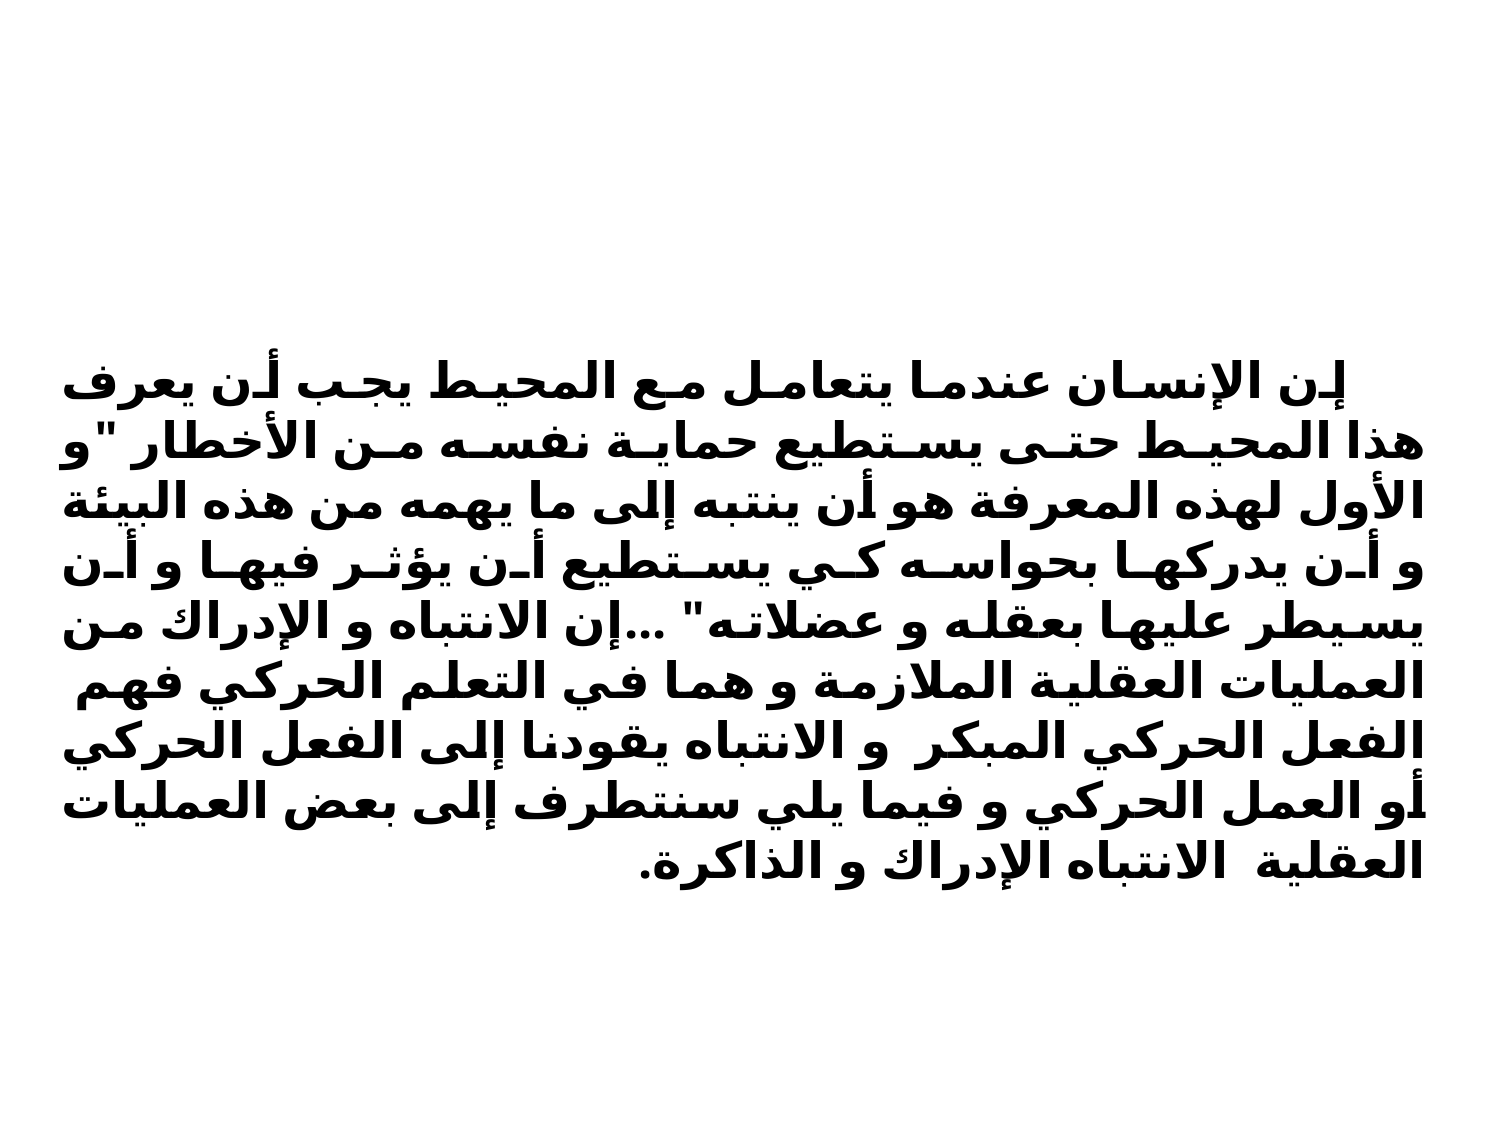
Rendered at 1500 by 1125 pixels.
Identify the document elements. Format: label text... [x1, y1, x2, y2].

text_box إن الإنسان عندما يتعامل مع المحيط يجب أن يعرف هذا المحيط حتى يستطيع حماية نفسه من الأخطار "و الأول لهذه المعرفة هو أن ينتبه إلى ما يهمه من هذه البيئة و أن يدركها بحواسه كي يستطيع أن يؤثر فيها و أن يسيطر عليها بعقله و عضلاته" ...إن الانتباه و الإدراك من العمليات العقلية الملازمة و هما في التعلم الحركي فهم الفعل الحركي المبكر و الانتباه يقودنا إلى الفعل الحركي أو العمل الحركي و فيما يلي سنتطرف إلى بعض العمليات العقلية الانتباه الإدراك و الذاكرة. [46, 281, 1442, 896]
